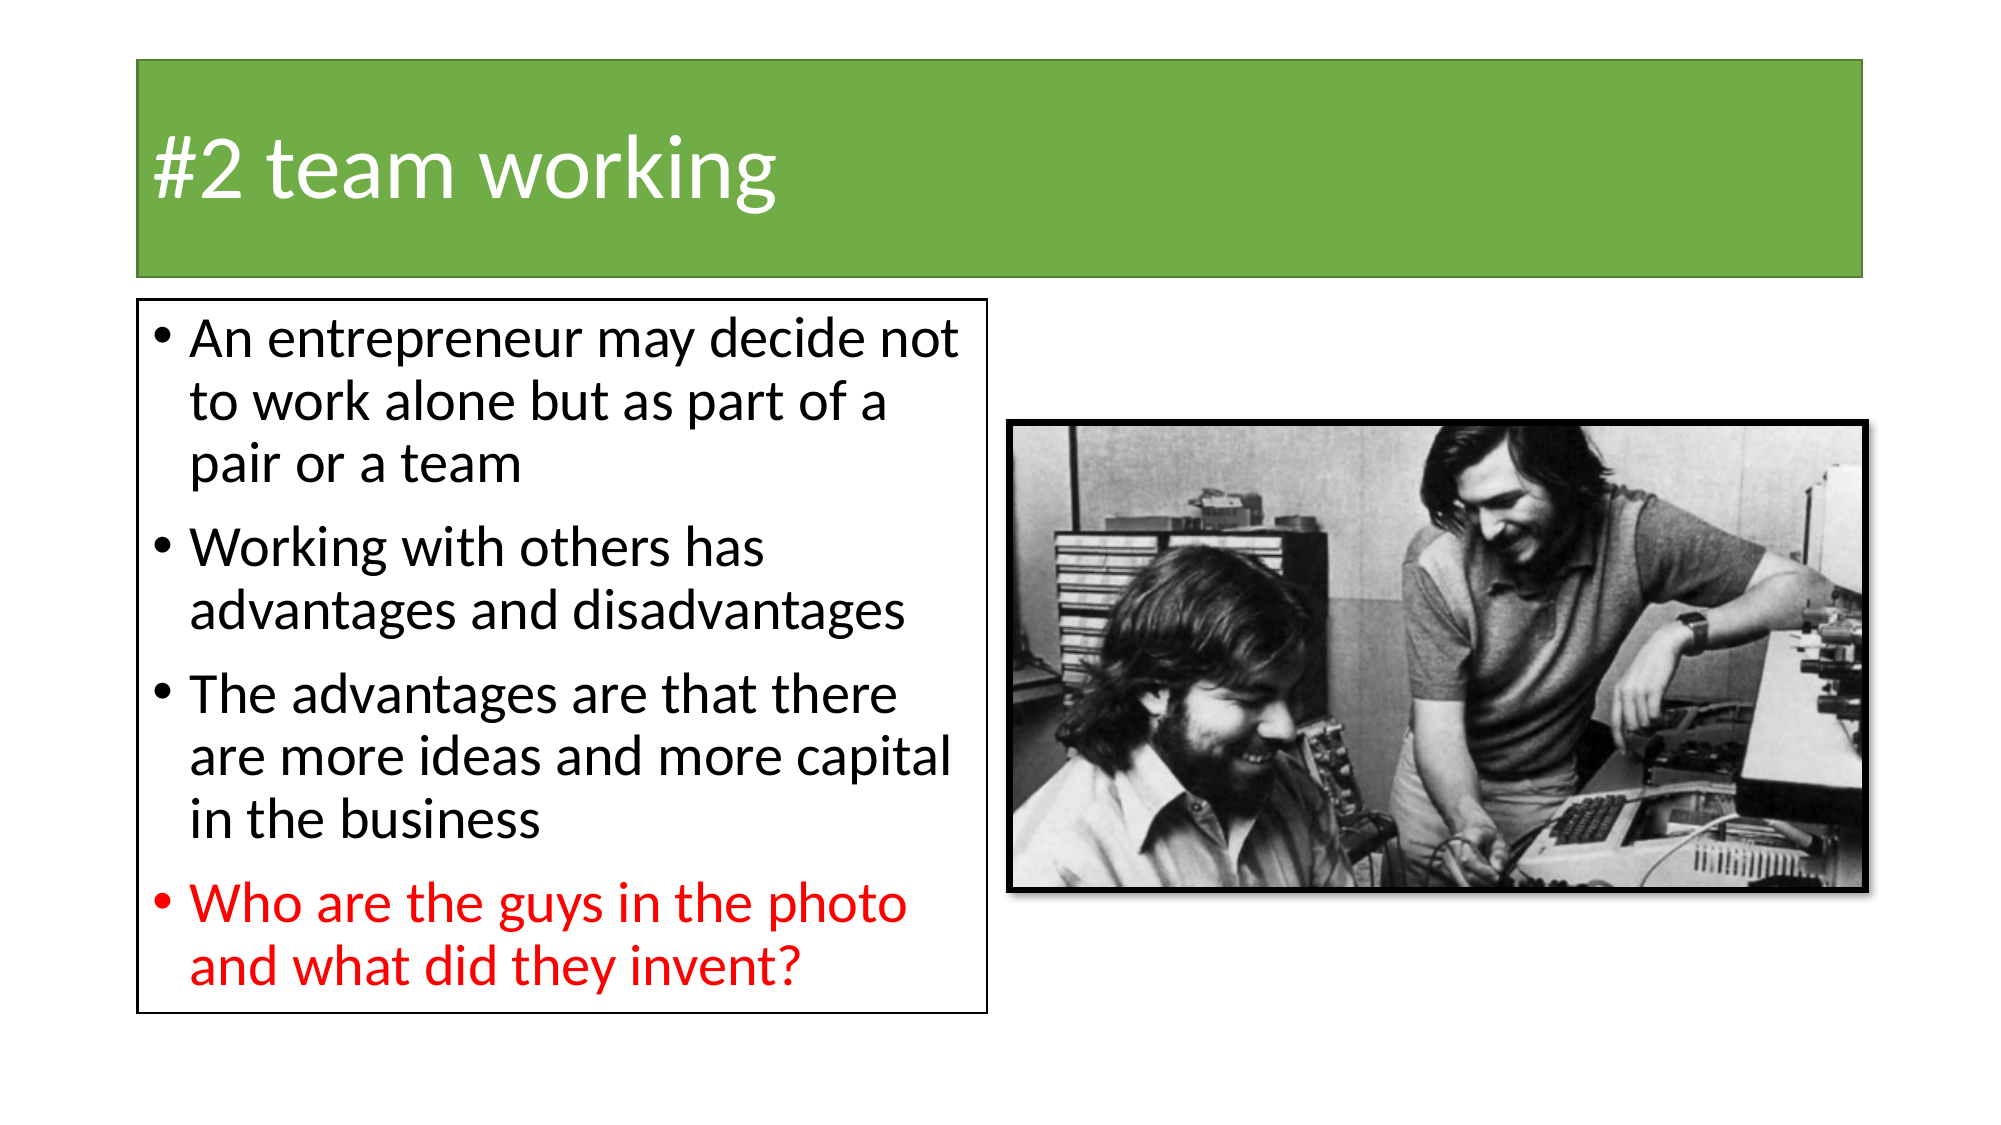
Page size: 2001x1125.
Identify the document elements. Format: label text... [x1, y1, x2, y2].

title #2 team working [136, 59, 1863, 278]
list An entrepreneur may decide not to work alone but as part of a pair or a team Working with others has advantages and disadvantages The advantages are that there are more ideas and more capital in the business Who are the guys in the photo and what did they invent? [136, 298, 988, 1014]
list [1012, 425, 1863, 888]
